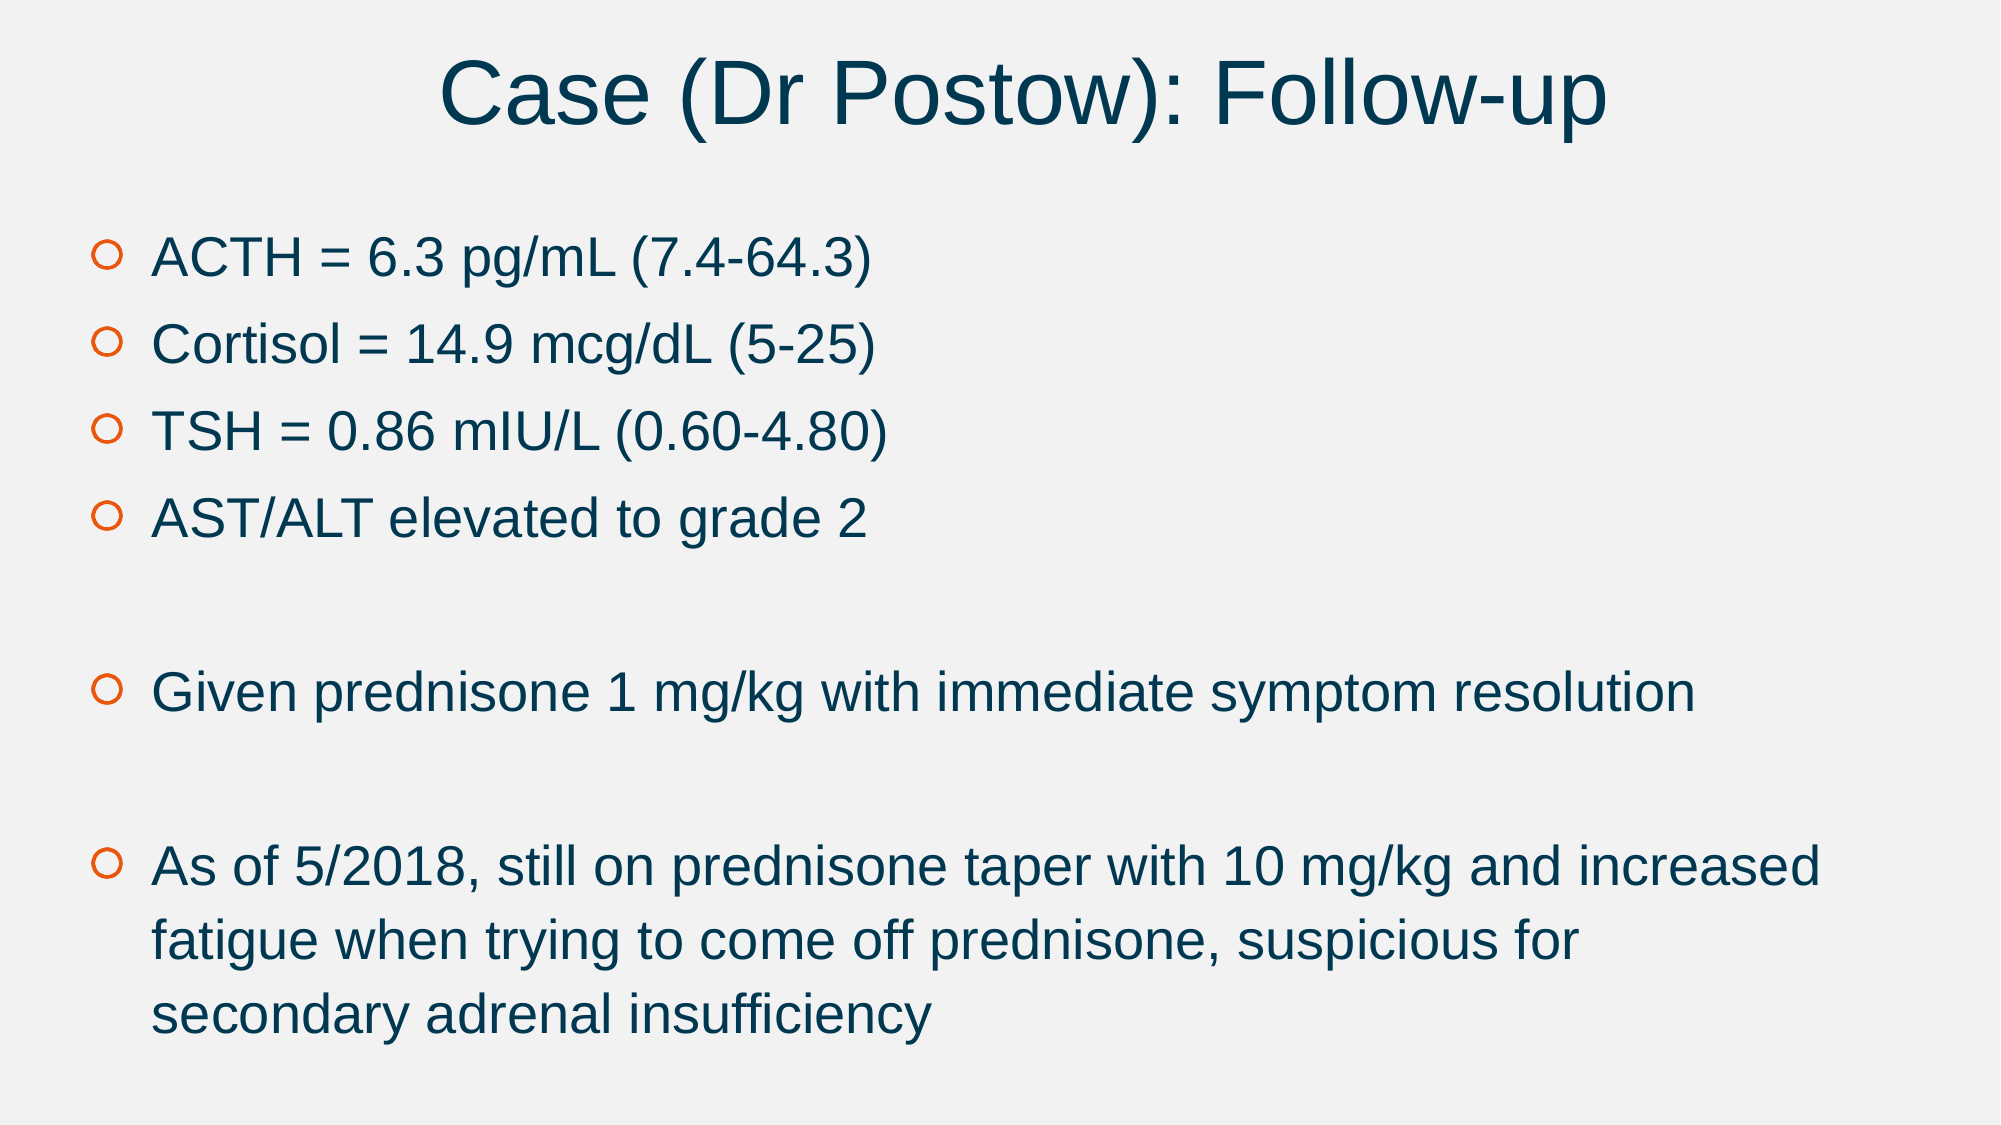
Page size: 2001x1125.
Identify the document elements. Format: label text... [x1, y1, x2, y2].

picture [91, 239, 123, 270]
picture [91, 326, 123, 357]
text_box Case (Dr Postow): Follow-up [349, 12, 1700, 163]
list ACTH = 6.3 pg/mL (7.4-64.3) Cortisol = 14.9 mcg/dL (5-25) TSH = 0.86 mIU/L (0.60-4.80) AST/ALT elevated to grade 2 Given prednisone 1 mg/kg with immediate symptom resolution As of 5/2018, still on prednisone taper with 10 mg/kg and increased fatigue when trying to come off prednisone, suspicious for secondary adrenal insufficiency [62, 206, 1863, 1056]
picture [91, 500, 123, 531]
picture [91, 847, 123, 879]
picture [91, 673, 123, 705]
picture [91, 413, 123, 444]
